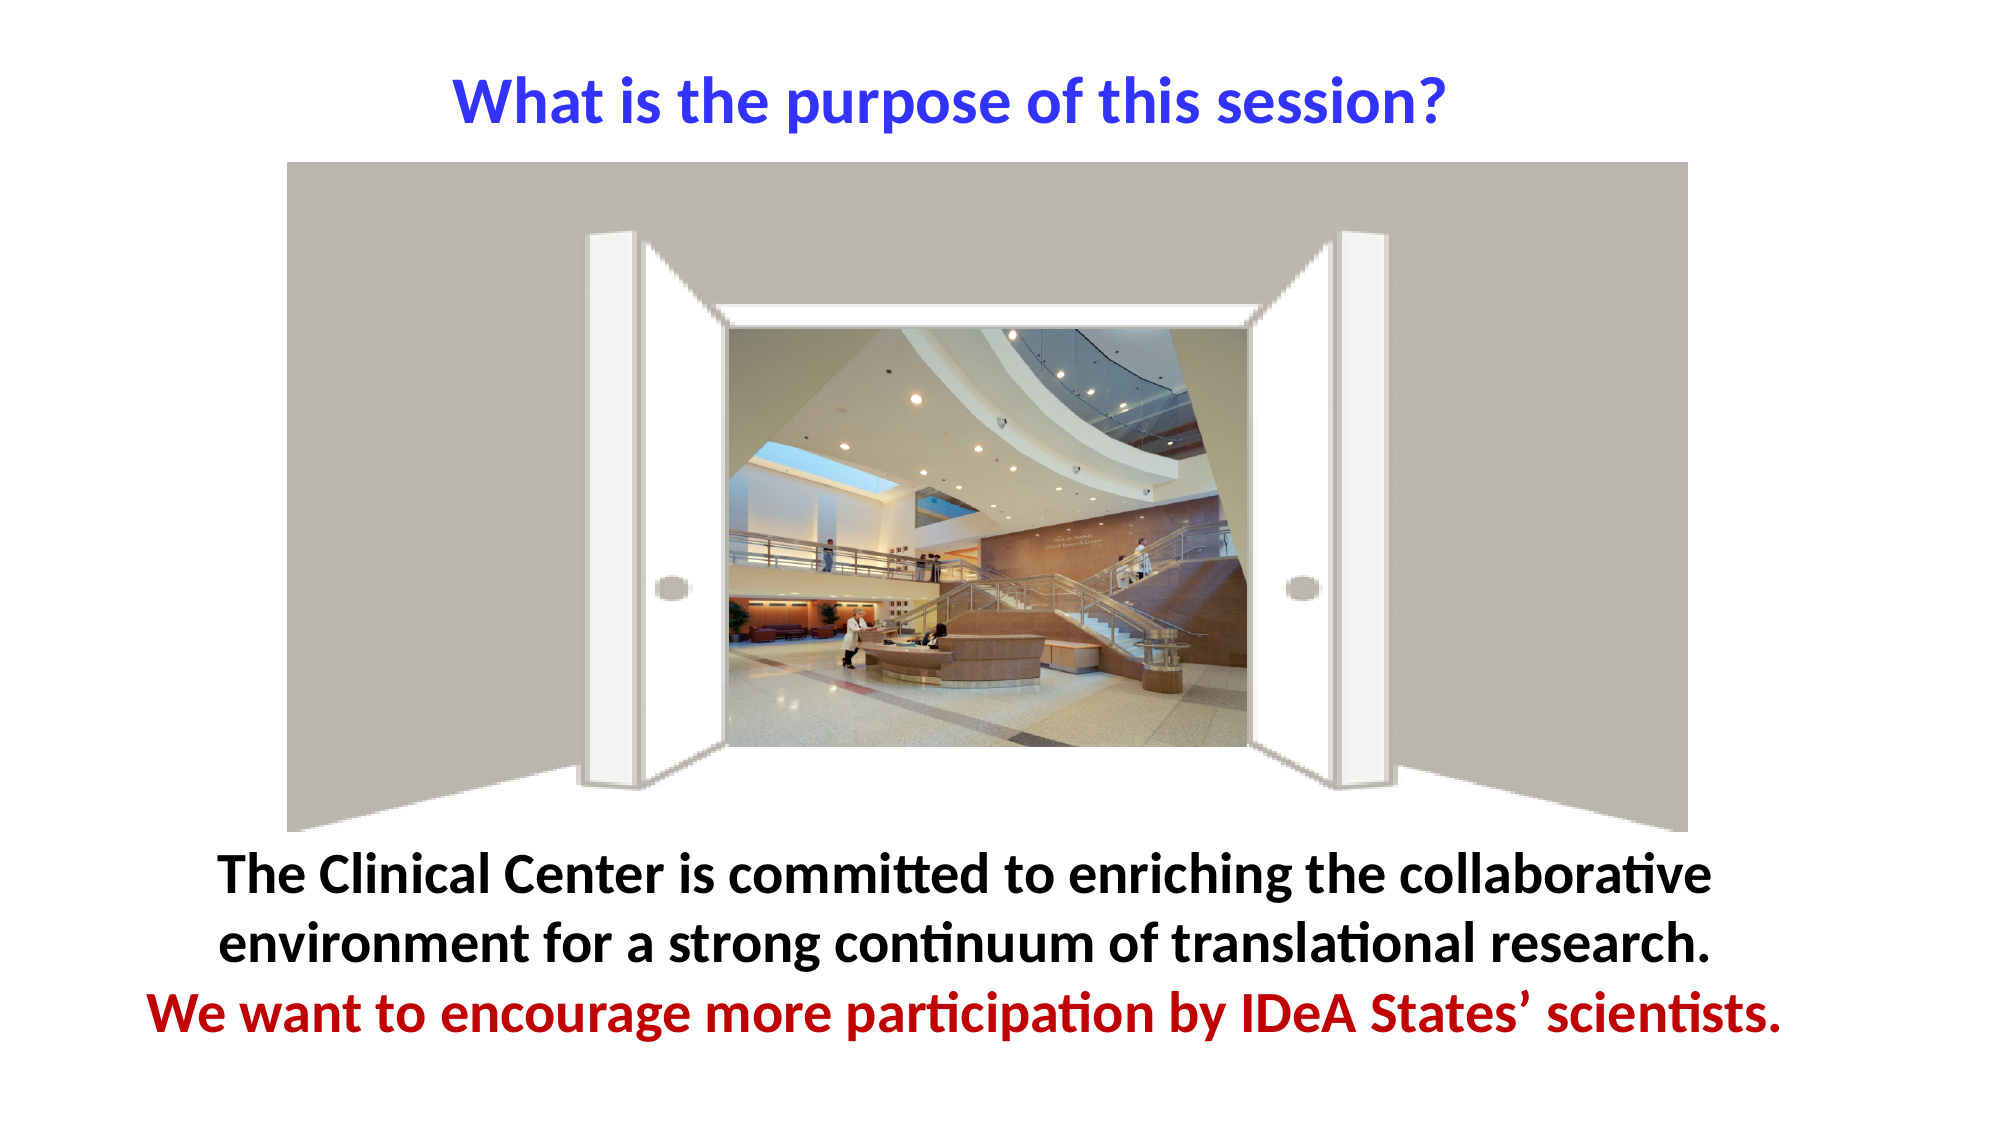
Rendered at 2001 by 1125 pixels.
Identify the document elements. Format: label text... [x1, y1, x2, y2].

picture [287, 162, 1688, 833]
text_box The Clinical Center is committed to enriching the collaborative environment for a strong continuum of translational research. We want to encourage more participation by IDeA States’ scientists. [115, 827, 1815, 1125]
text_box [324, 0, 1675, 138]
text_box What is the purpose of this session? [438, 49, 1537, 145]
